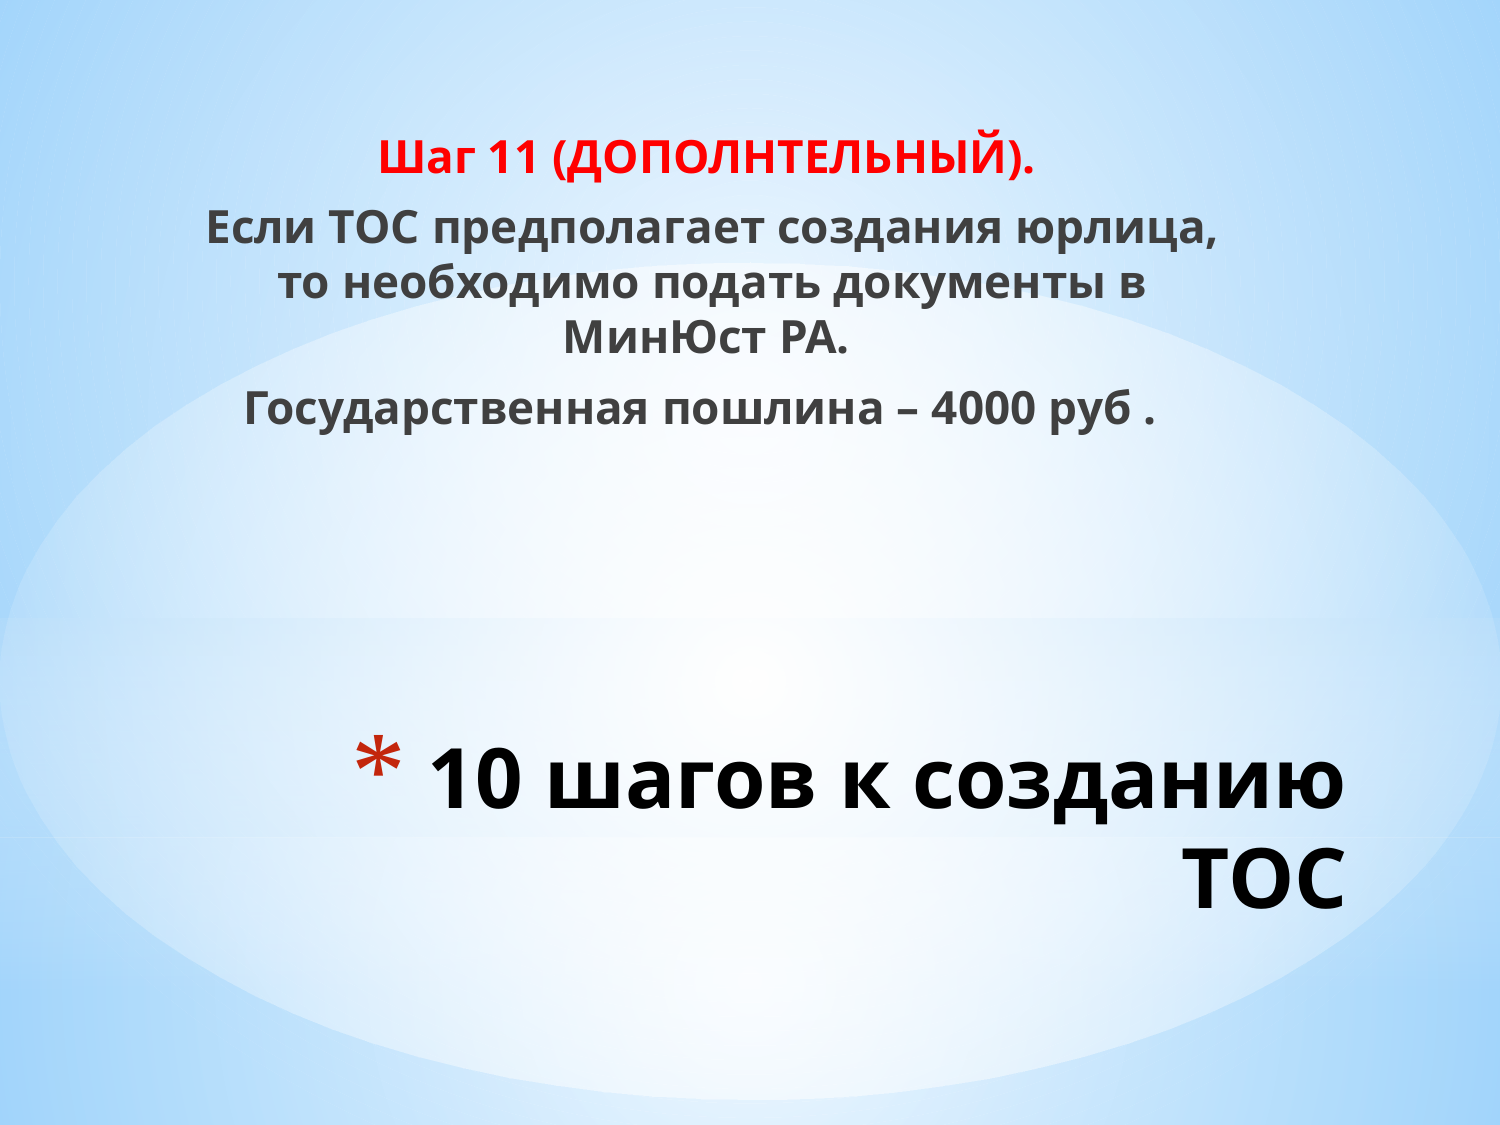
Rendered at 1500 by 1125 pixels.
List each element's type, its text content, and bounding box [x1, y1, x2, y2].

list Шаг 11 (ДОПОЛНТЕЛЬНЫЙ). Если ТОС предполагает создания юрлица, то необходимо подать документы в МинЮст РА. Государственная пошлина – 4000 руб . [187, 120, 1238, 690]
title 10 шагов к созданию ТОС [294, 717, 1363, 905]
